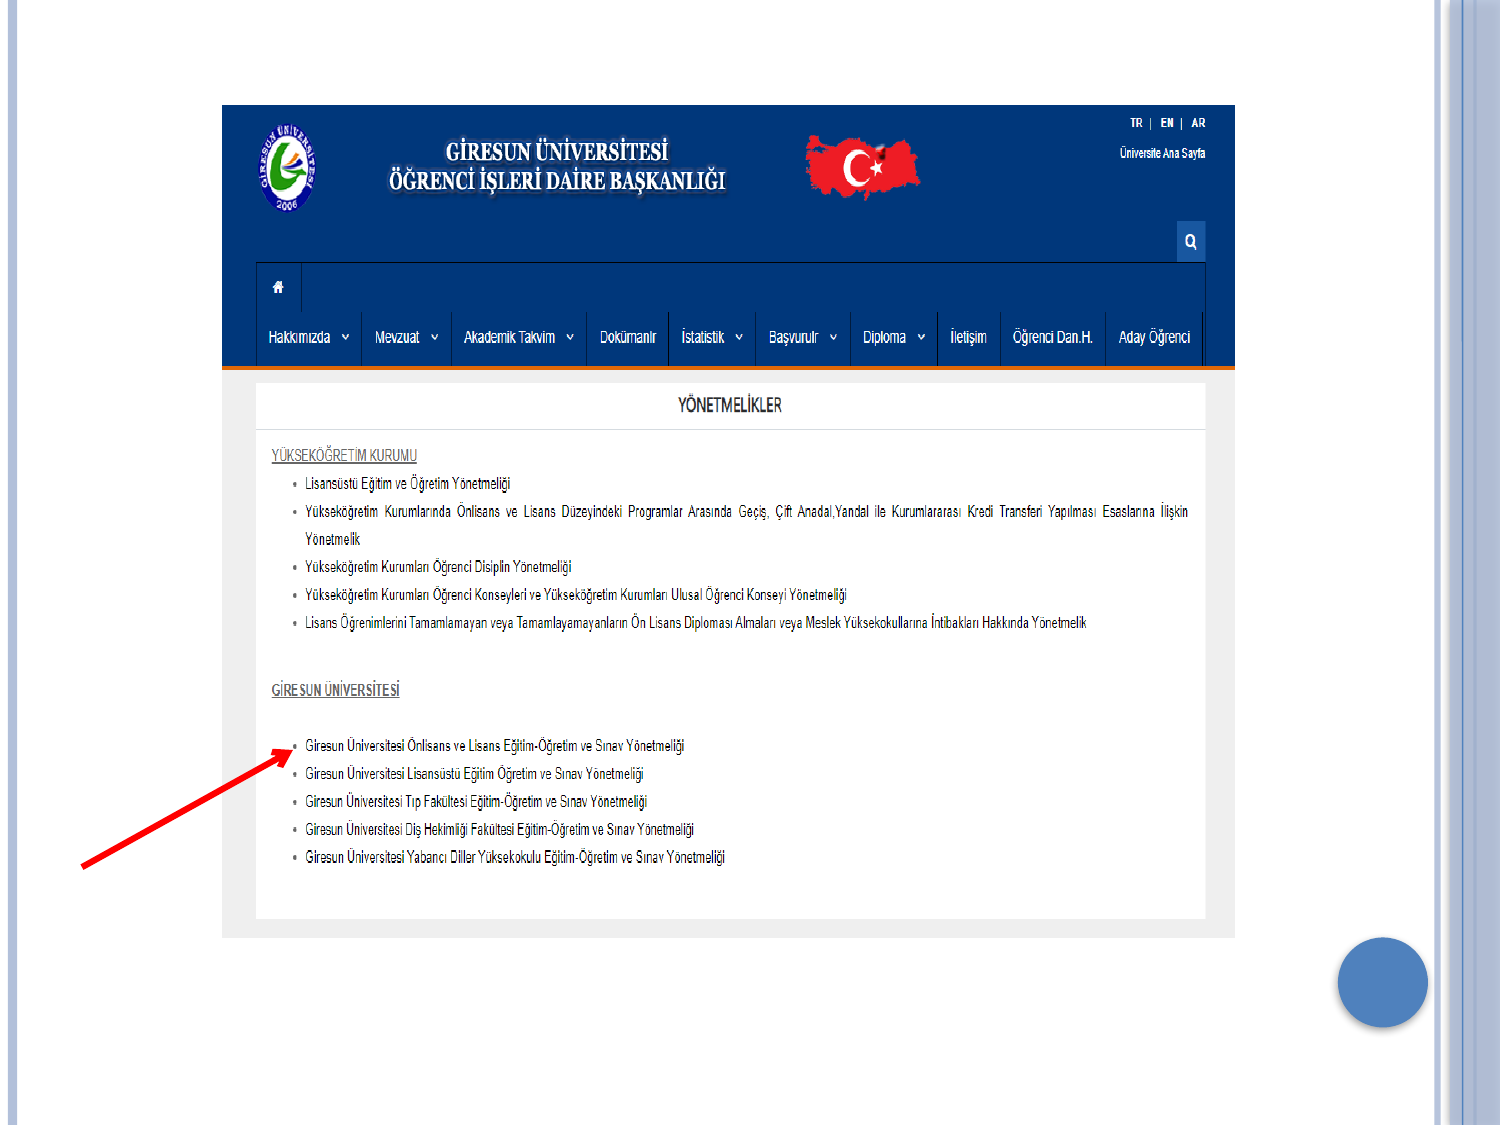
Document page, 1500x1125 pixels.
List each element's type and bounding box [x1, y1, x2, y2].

text_box [81, 749, 294, 868]
picture [222, 104, 1236, 938]
